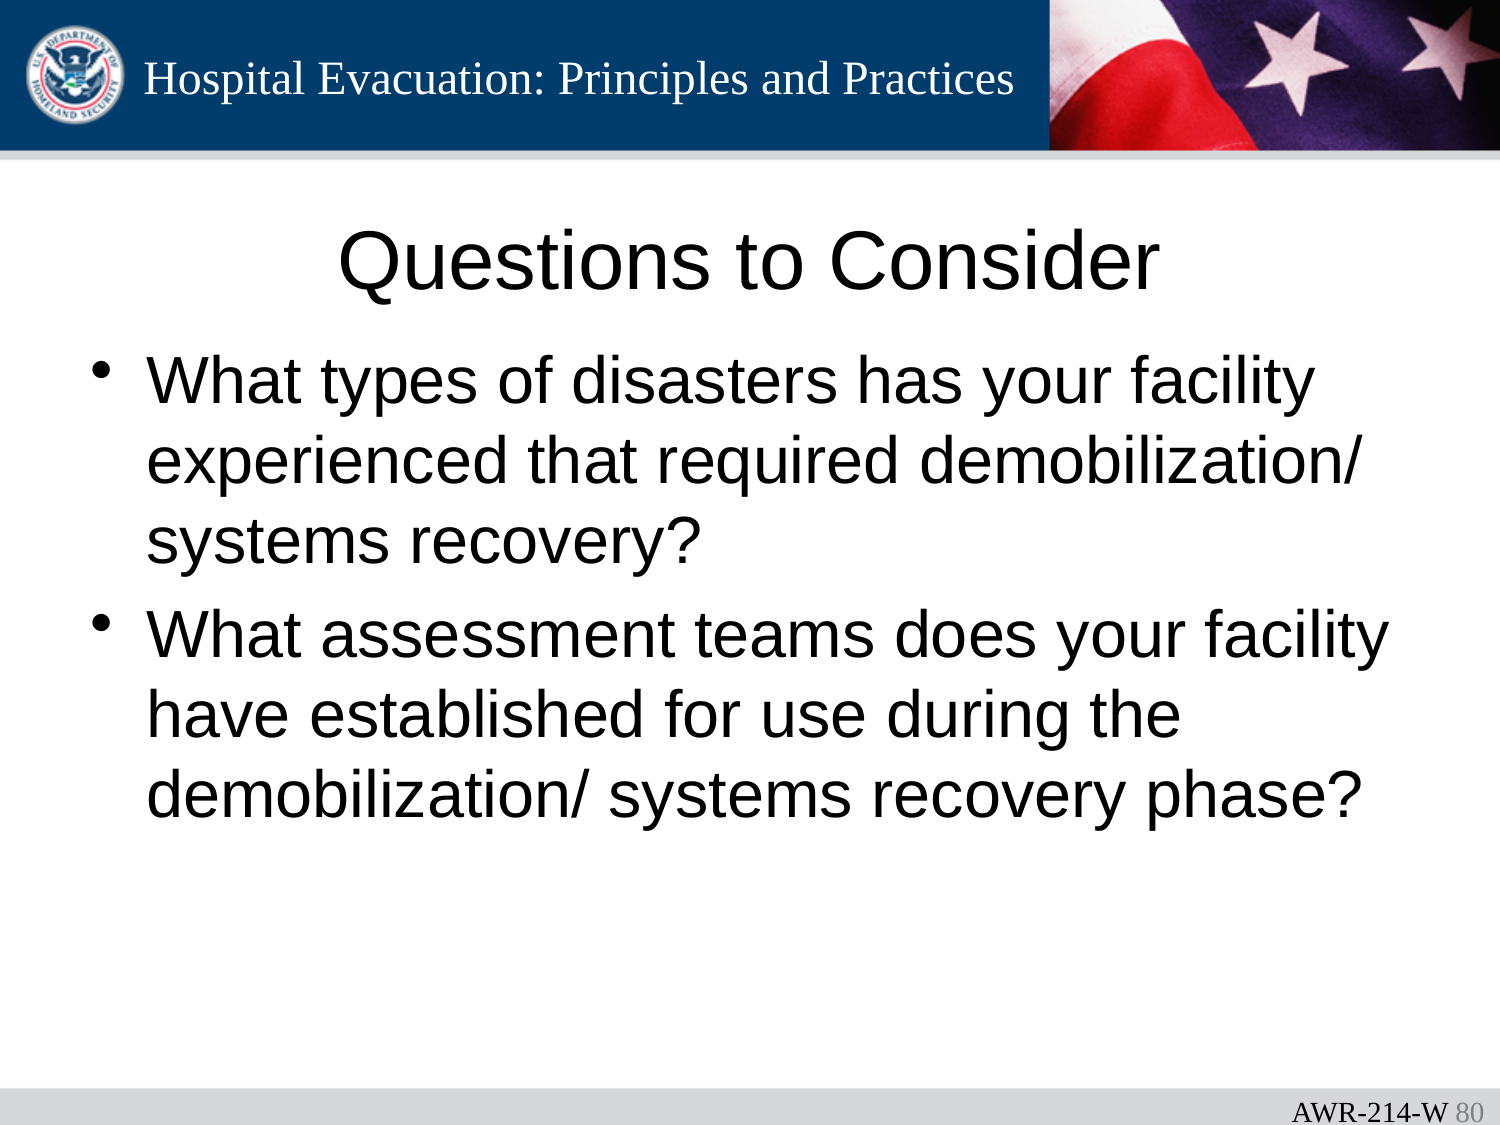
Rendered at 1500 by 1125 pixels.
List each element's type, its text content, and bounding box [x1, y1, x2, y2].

slide_number AWR-214-W 79 [1149, 1085, 1500, 1125]
picture [0, 0, 1500, 1125]
list What types of disasters has your facility experienced that required demobilization/ systems recovery? What assessment teams does your facility have established for use during the demobilization/ systems recovery phase? [74, 329, 1426, 1073]
title Questions to Consider [74, 161, 1426, 329]
